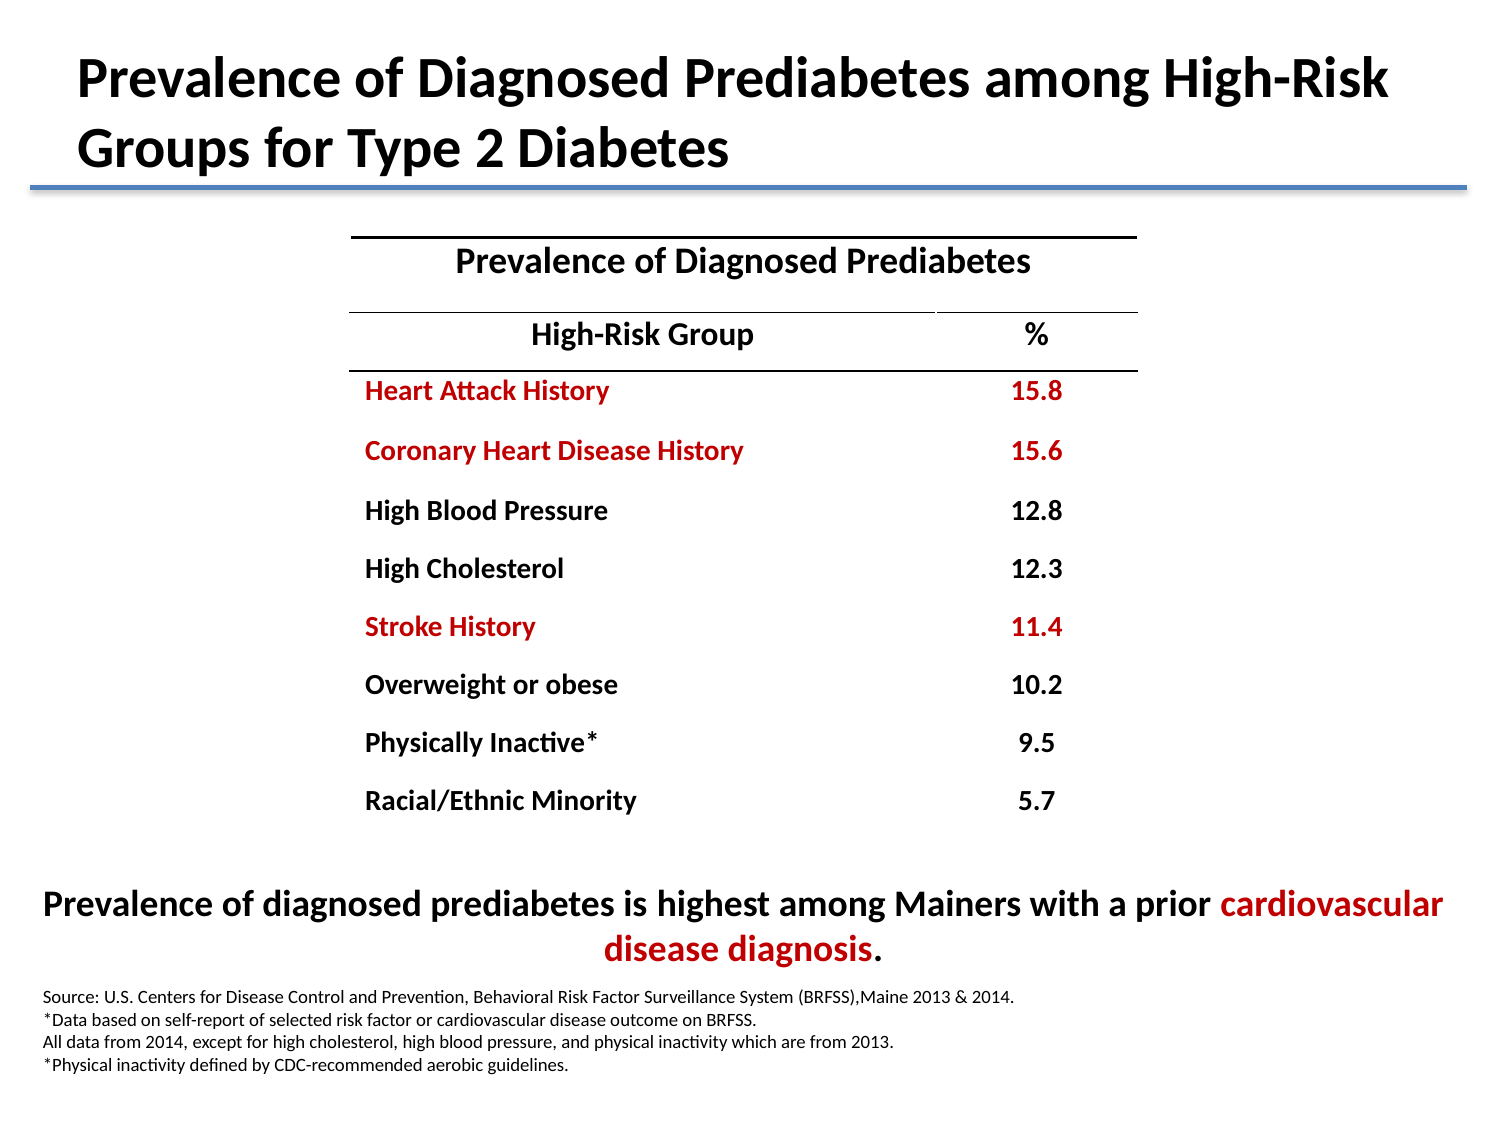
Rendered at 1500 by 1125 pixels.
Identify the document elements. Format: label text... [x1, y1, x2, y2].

table_cell High-Risk Group [351, 313, 935, 370]
table_cell Heart Attack History [351, 372, 935, 430]
table_cell Physically Inactive* [351, 723, 935, 780]
table_cell High Blood Pressure [351, 492, 935, 548]
table_cell % [937, 313, 1137, 370]
table_cell 11.4 [937, 608, 1137, 664]
table_cell Overweight or obese [351, 665, 935, 722]
table_cell 12.3 [937, 550, 1137, 606]
table_cell Stroke History [351, 608, 935, 664]
table_cell Coronary Heart Disease History [351, 432, 935, 490]
table_cell 9.5 [937, 723, 1137, 780]
text_box Prevalence of diagnosed prediabetes is highest among Mainers with a prior cardiovascular disease diagnosis. [21, 871, 1466, 976]
table_cell High Cholesterol [351, 550, 935, 606]
text_box Source: U.S. Centers for Disease Control and Prevention, Behavioral Risk Factor Surveillance System (BRFSS),Maine 2013 & 2014. *Data based on self-report of selected risk factor or cardiovascular disease outcome on BRFSS. All data from 2014, except for high cholesterol, high blood pressure, and physical inactivity which are from 2013. *Physical inactivity defined by CDC-recommended aerobic guidelines. [28, 977, 1187, 1099]
table_cell 12.8 [937, 492, 1137, 548]
title Prevalence of Diagnosed Prediabetes among High-Risk Groups for Type 2 Diabetes [62, 37, 1413, 180]
table_cell 5.7 [937, 781, 1137, 838]
table_cell 15.8 [937, 372, 1137, 430]
table_cell Racial/Ethnic Minority [351, 781, 935, 838]
table_cell 15.6 [937, 432, 1137, 490]
table_cell 10.2 [937, 665, 1137, 722]
table_header Prevalence of Diagnosed Prediabetes [351, 239, 1137, 312]
